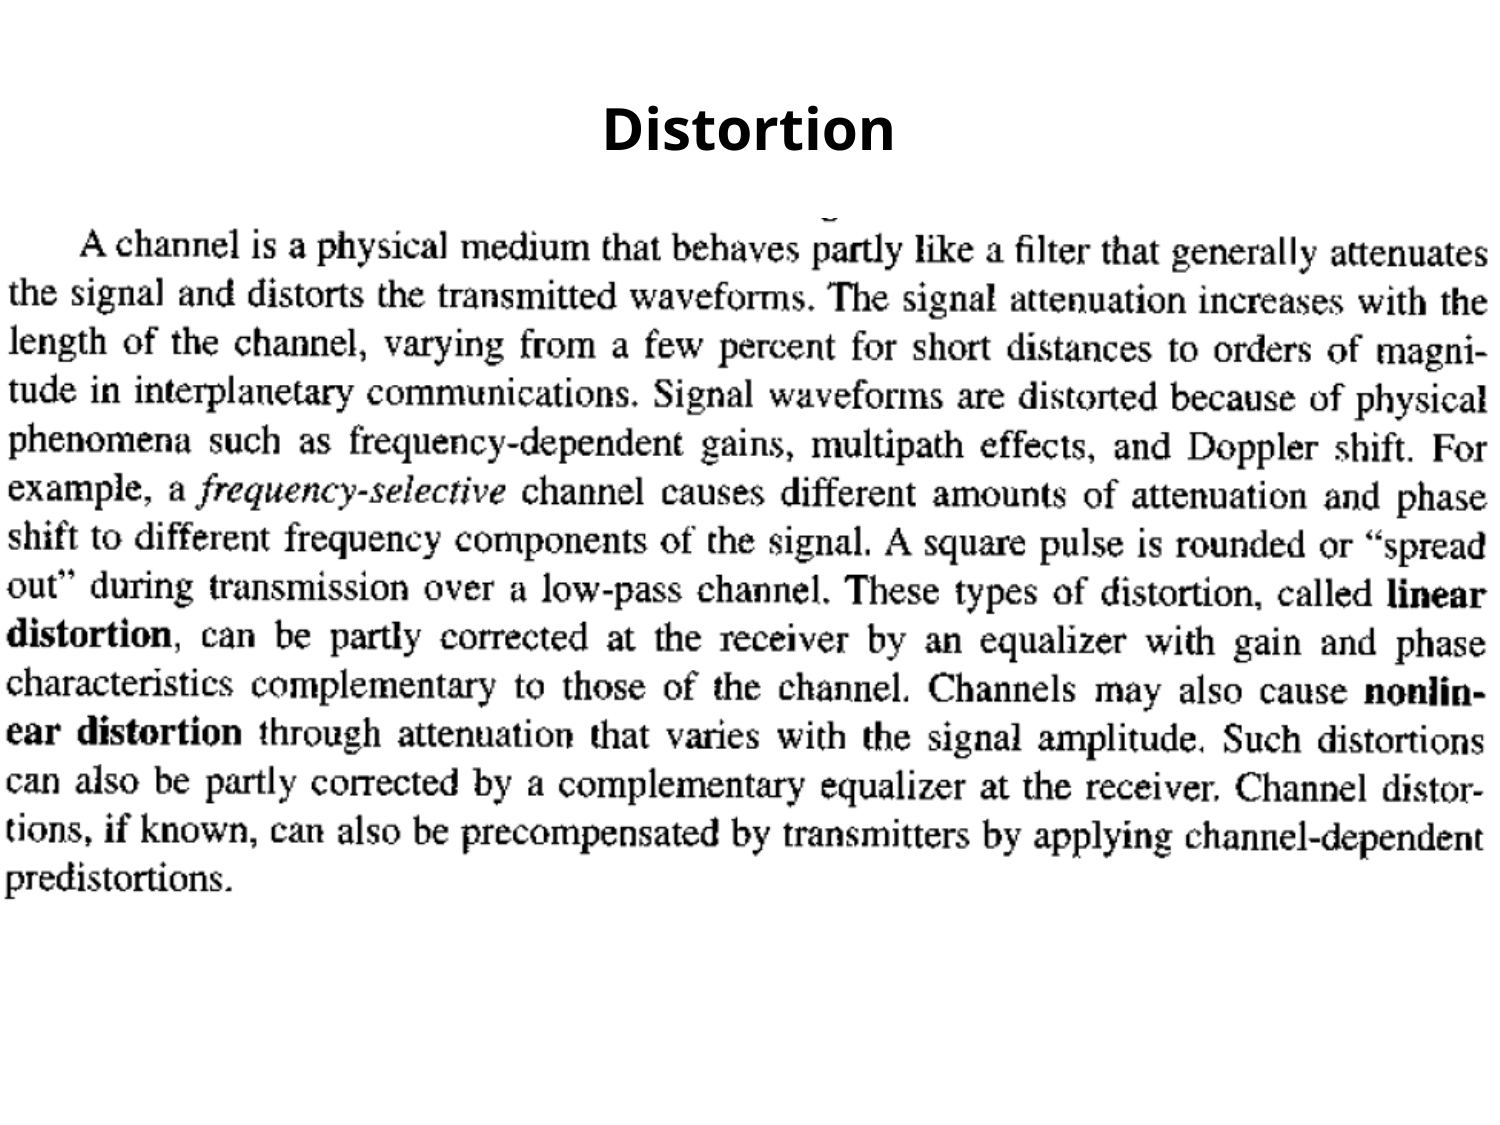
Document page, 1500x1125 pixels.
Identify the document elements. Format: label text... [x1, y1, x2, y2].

text_box Distortion [586, 84, 911, 170]
picture [0, 218, 1500, 907]
